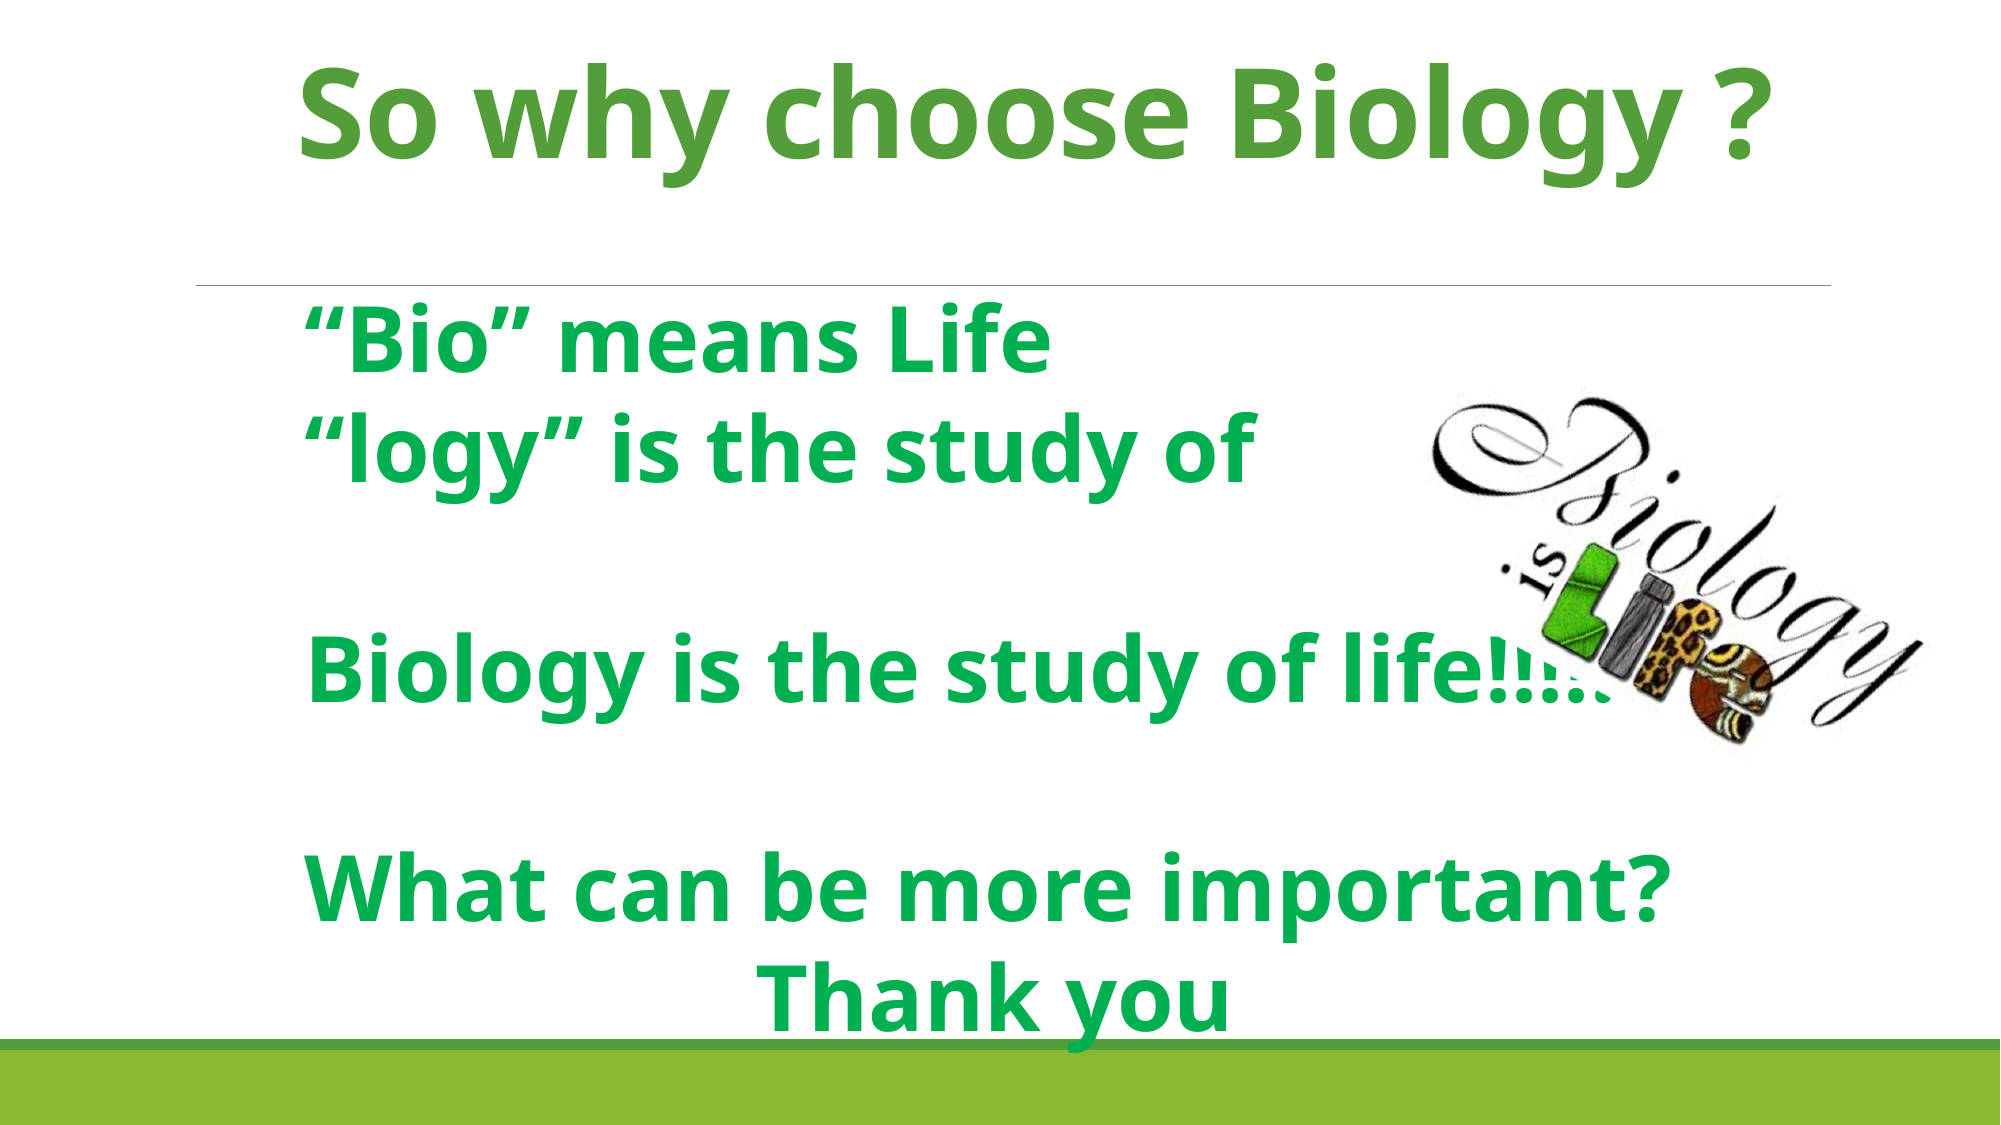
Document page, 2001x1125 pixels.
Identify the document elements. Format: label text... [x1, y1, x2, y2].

text_box “Bio” means Life “logy” is the study of Biology is the study of life!!!!! What can be more important? Thank you [289, 273, 2000, 1058]
picture [1355, 302, 1983, 824]
title So why choose Biology ? [210, 17, 1860, 192]
